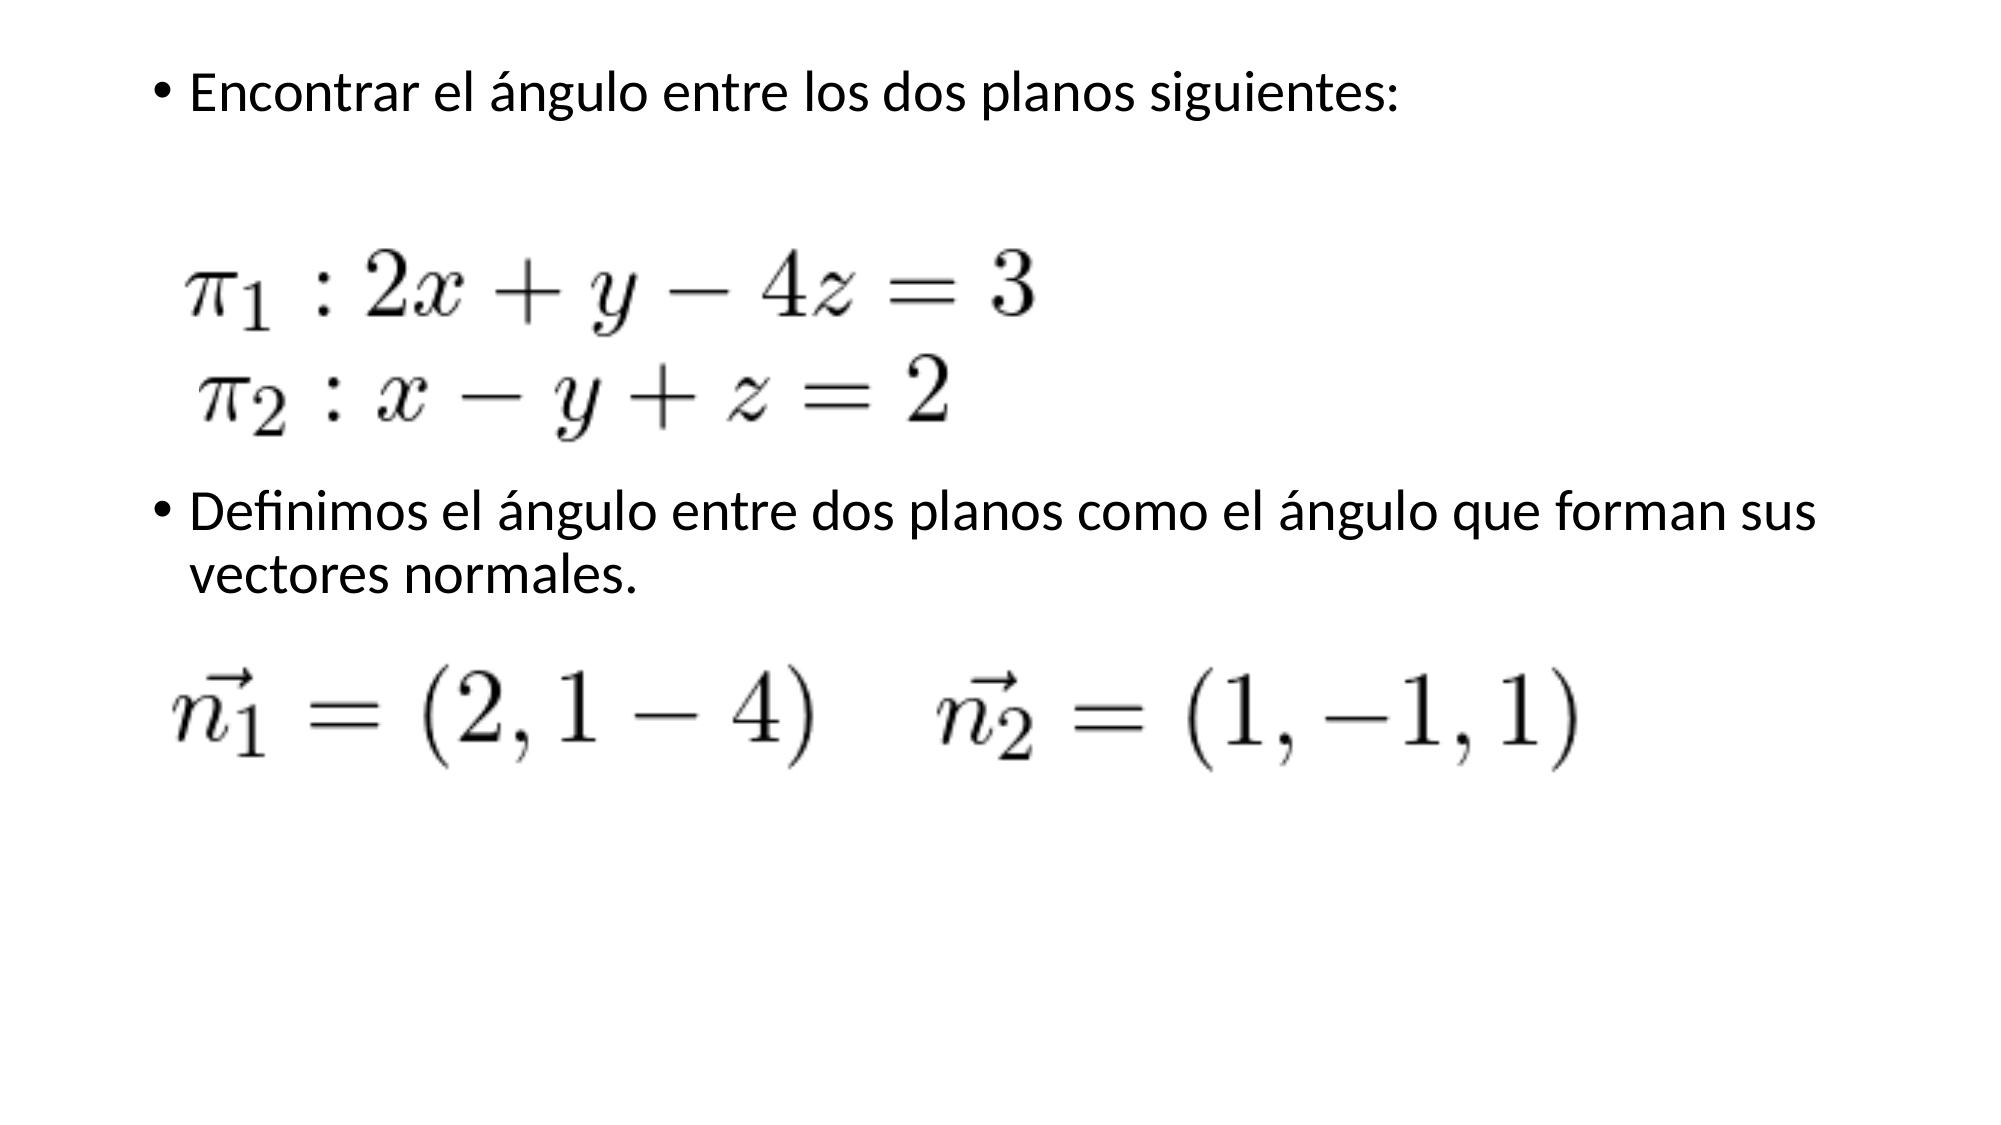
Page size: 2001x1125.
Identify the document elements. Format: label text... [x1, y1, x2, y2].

picture [137, 644, 823, 807]
list Encontrar el ángulo entre los dos planos siguientes: Definimos el ángulo entre dos planos como el ángulo que forman sus vectores normales. [137, 53, 1863, 768]
picture [137, 212, 1042, 466]
picture [929, 644, 1596, 813]
